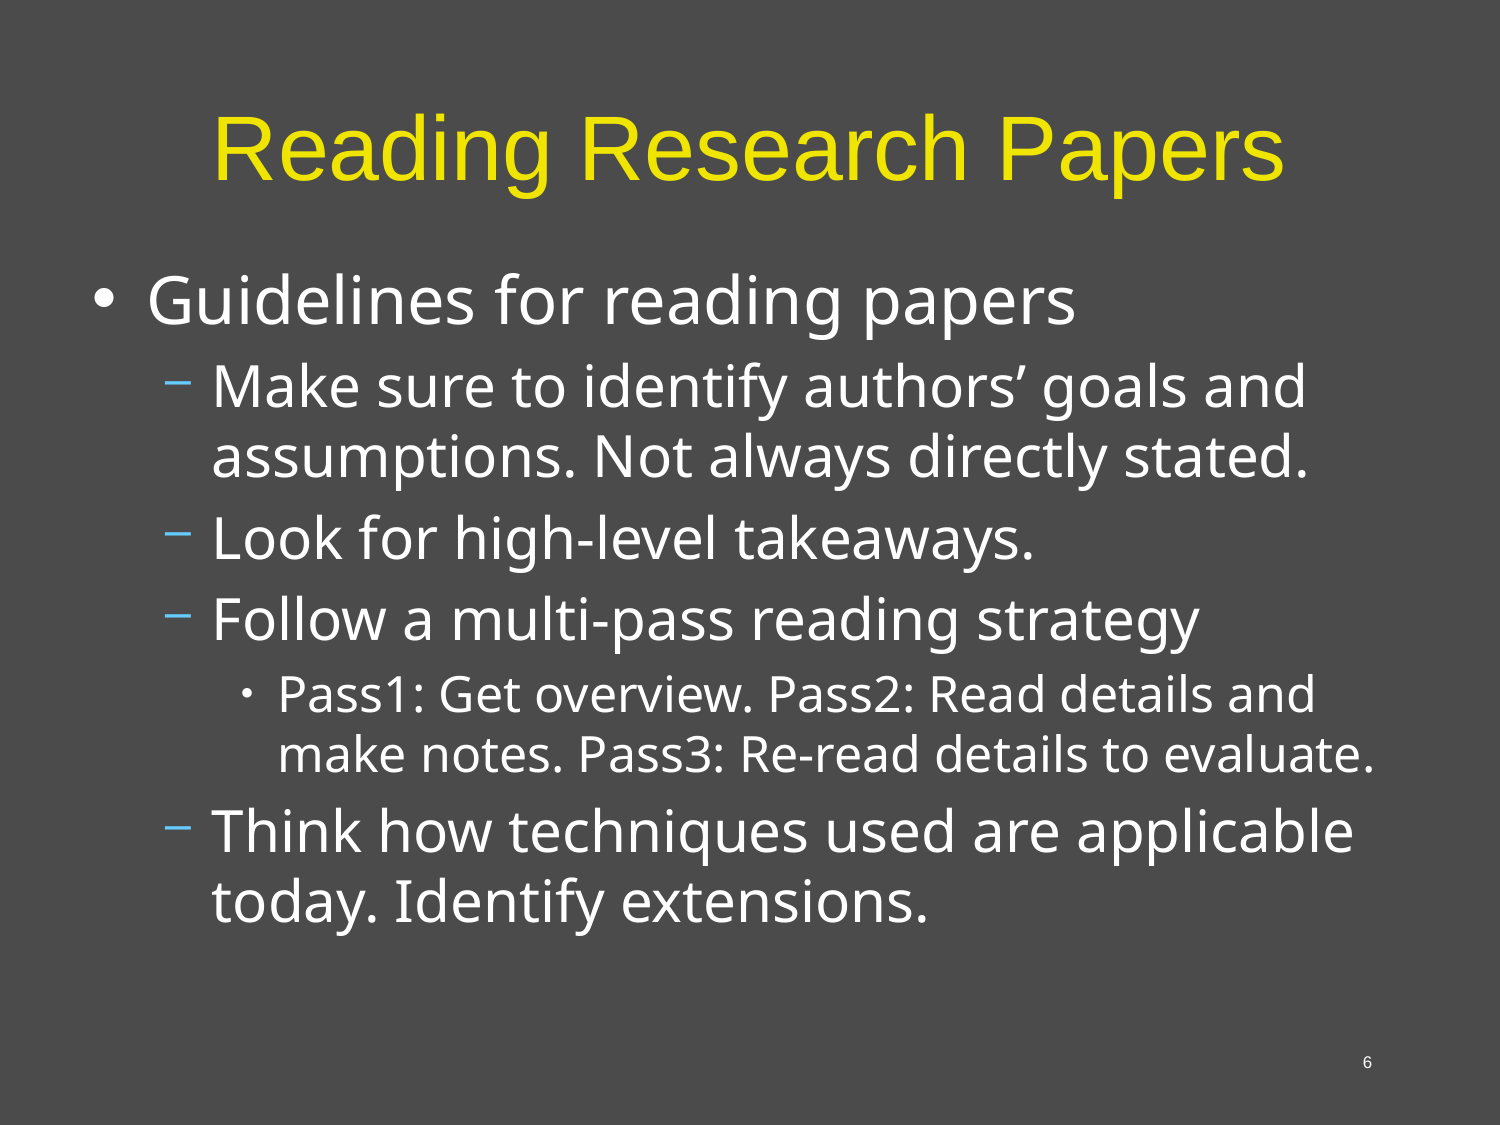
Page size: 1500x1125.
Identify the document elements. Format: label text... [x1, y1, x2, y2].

title Reading Research Papers [112, 49, 1388, 238]
list Guidelines for reading papers Make sure to identify authors’ goals and assumptions. Not always directly stated. Look for high-level takeaways. Follow a multi-pass reading strategy Pass1: Get overview. Pass2: Read details and make notes. Pass3: Re-read details to evaluate. Think how techniques used are applicable today. Identify extensions. [74, 249, 1413, 988]
slide_number 6 [1074, 1024, 1388, 1101]
